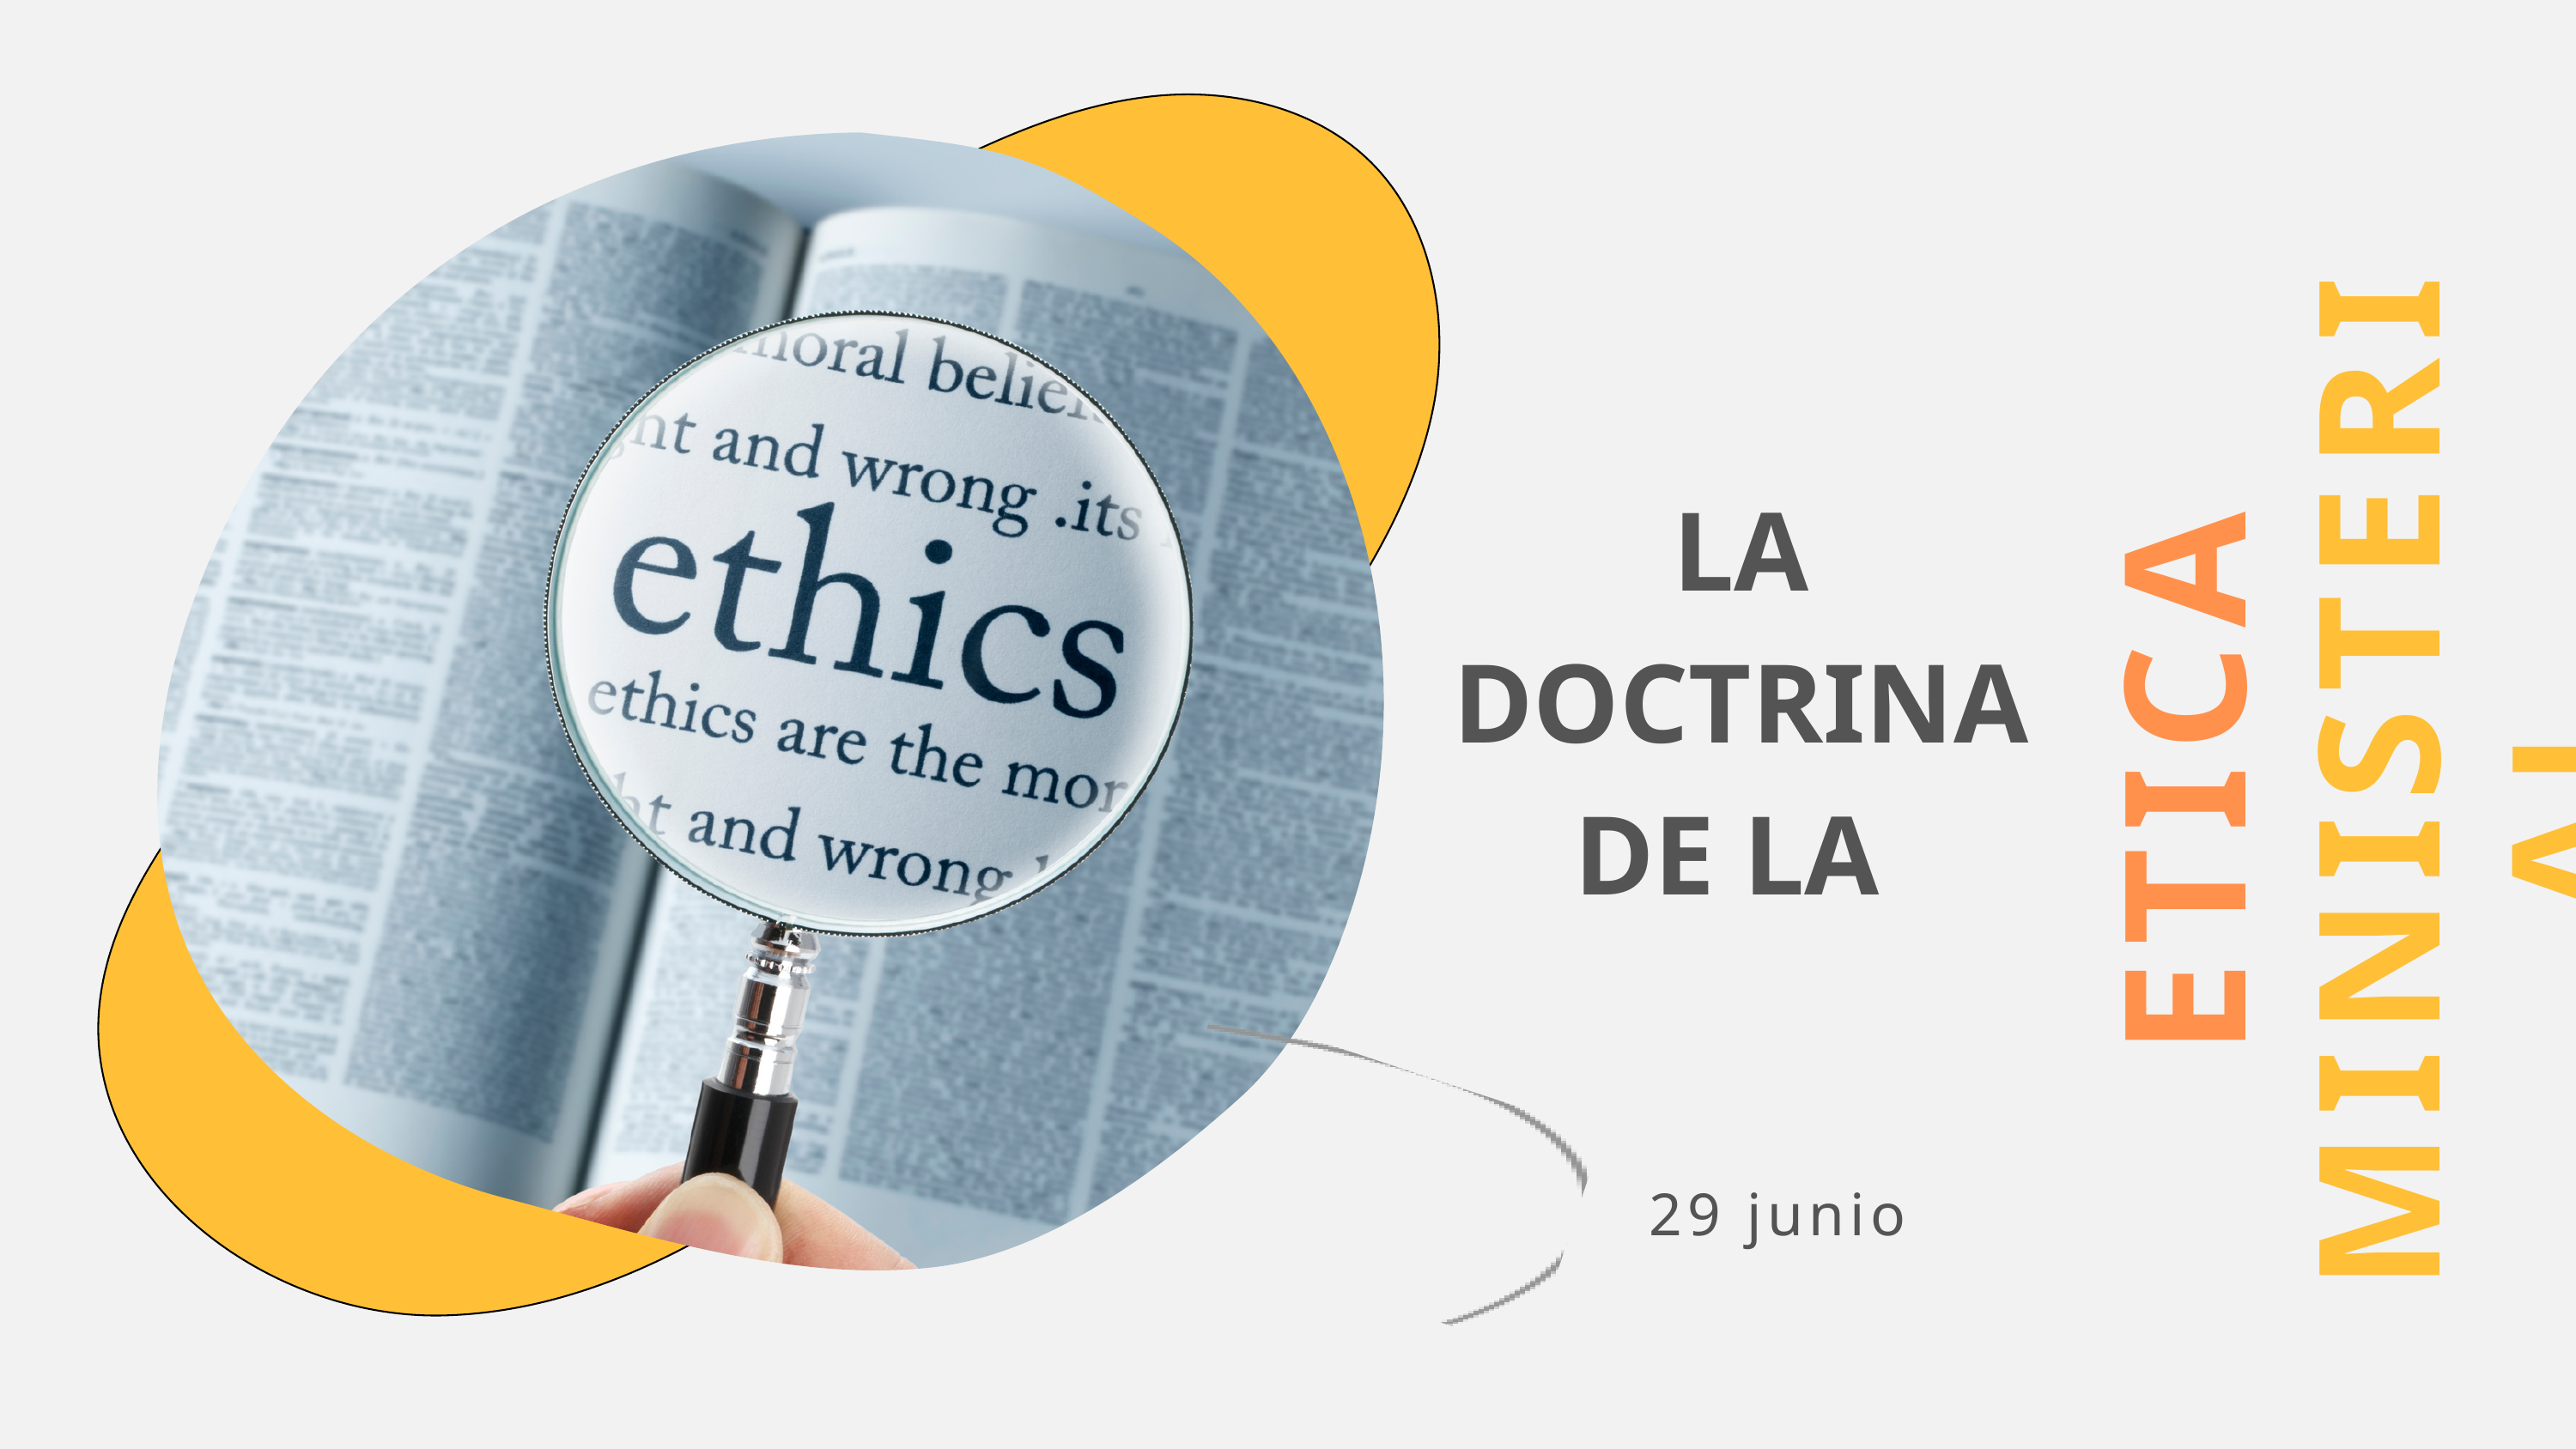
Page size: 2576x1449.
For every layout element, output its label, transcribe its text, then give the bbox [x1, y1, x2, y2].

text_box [144, 47, 1402, 1304]
text_box 29 junio [1649, 1180, 2086, 1248]
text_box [0, 373, 139, 1130]
text_box LA DOCTRINA DE LA [1604, 460, 2057, 917]
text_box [1406, 373, 1598, 1130]
text_box ETICA MINISTERIAL [2086, 199, 2576, 1353]
text_box [1402, 1134, 1603, 1353]
